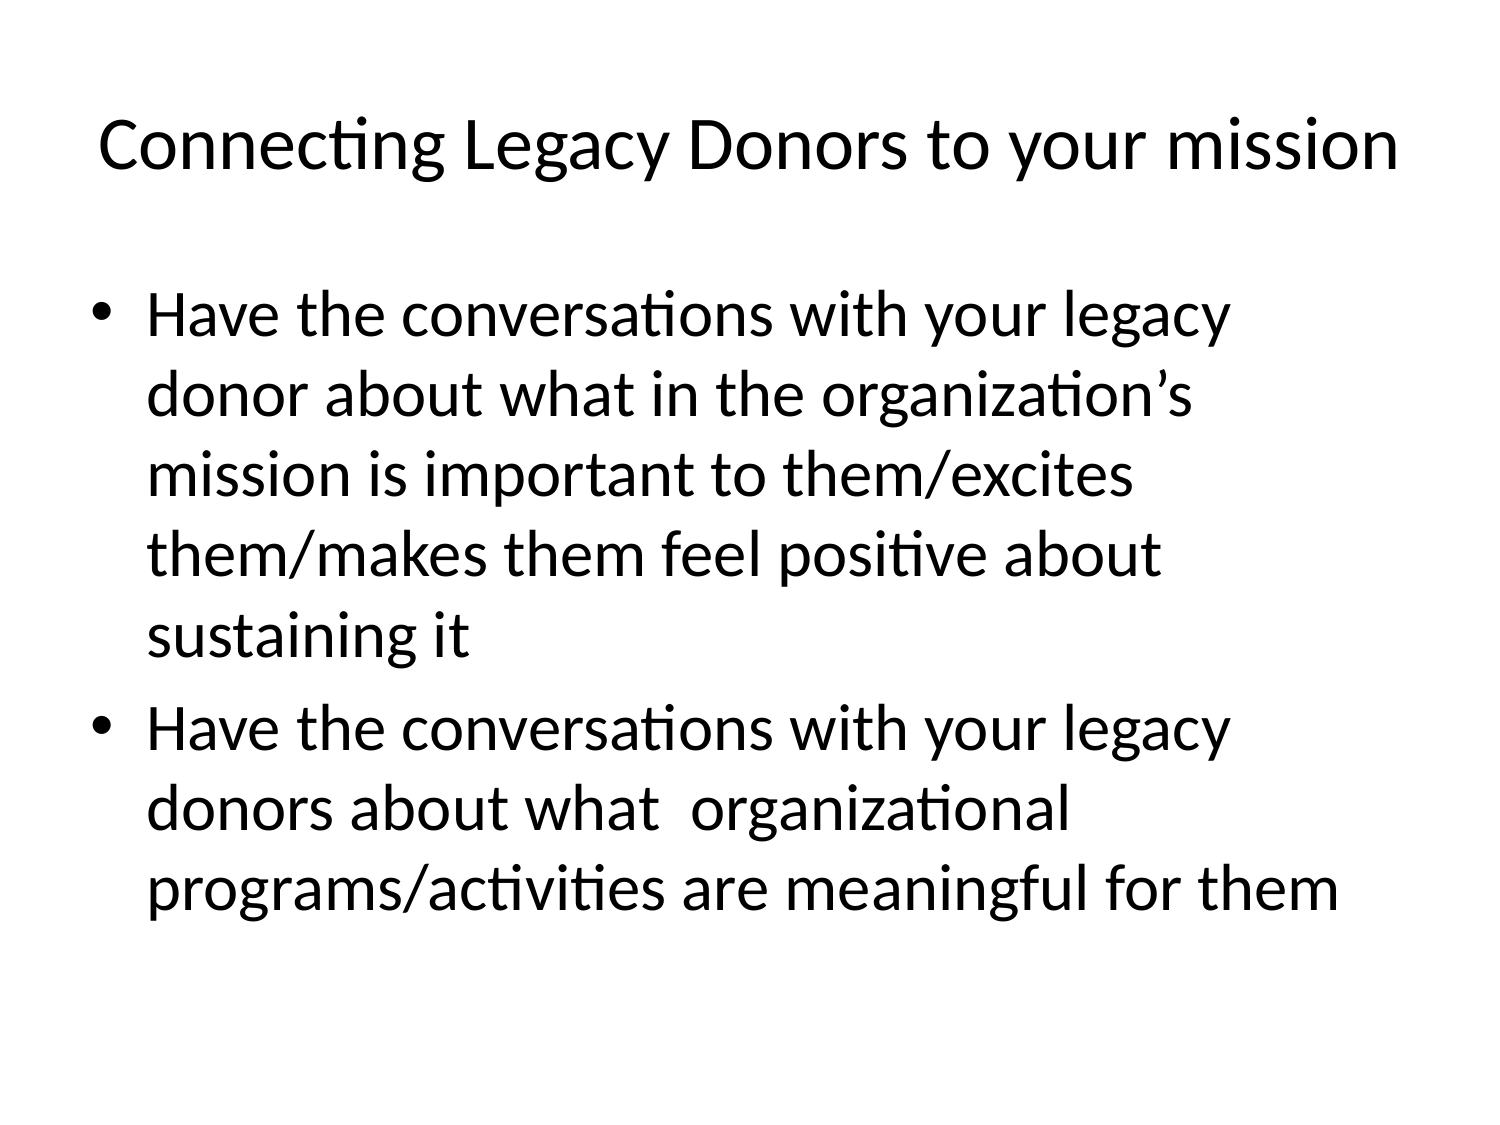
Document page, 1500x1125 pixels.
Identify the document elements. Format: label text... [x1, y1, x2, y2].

title Connecting Legacy Donors to your mission [75, 45, 1425, 233]
list Have the conversations with your legacy donor about what in the organization’s mission is important to them/excites them/makes them feel positive about sustaining it Have the conversations with your legacy donors about what organizational programs/activities are meaningful for them [75, 262, 1425, 1005]
